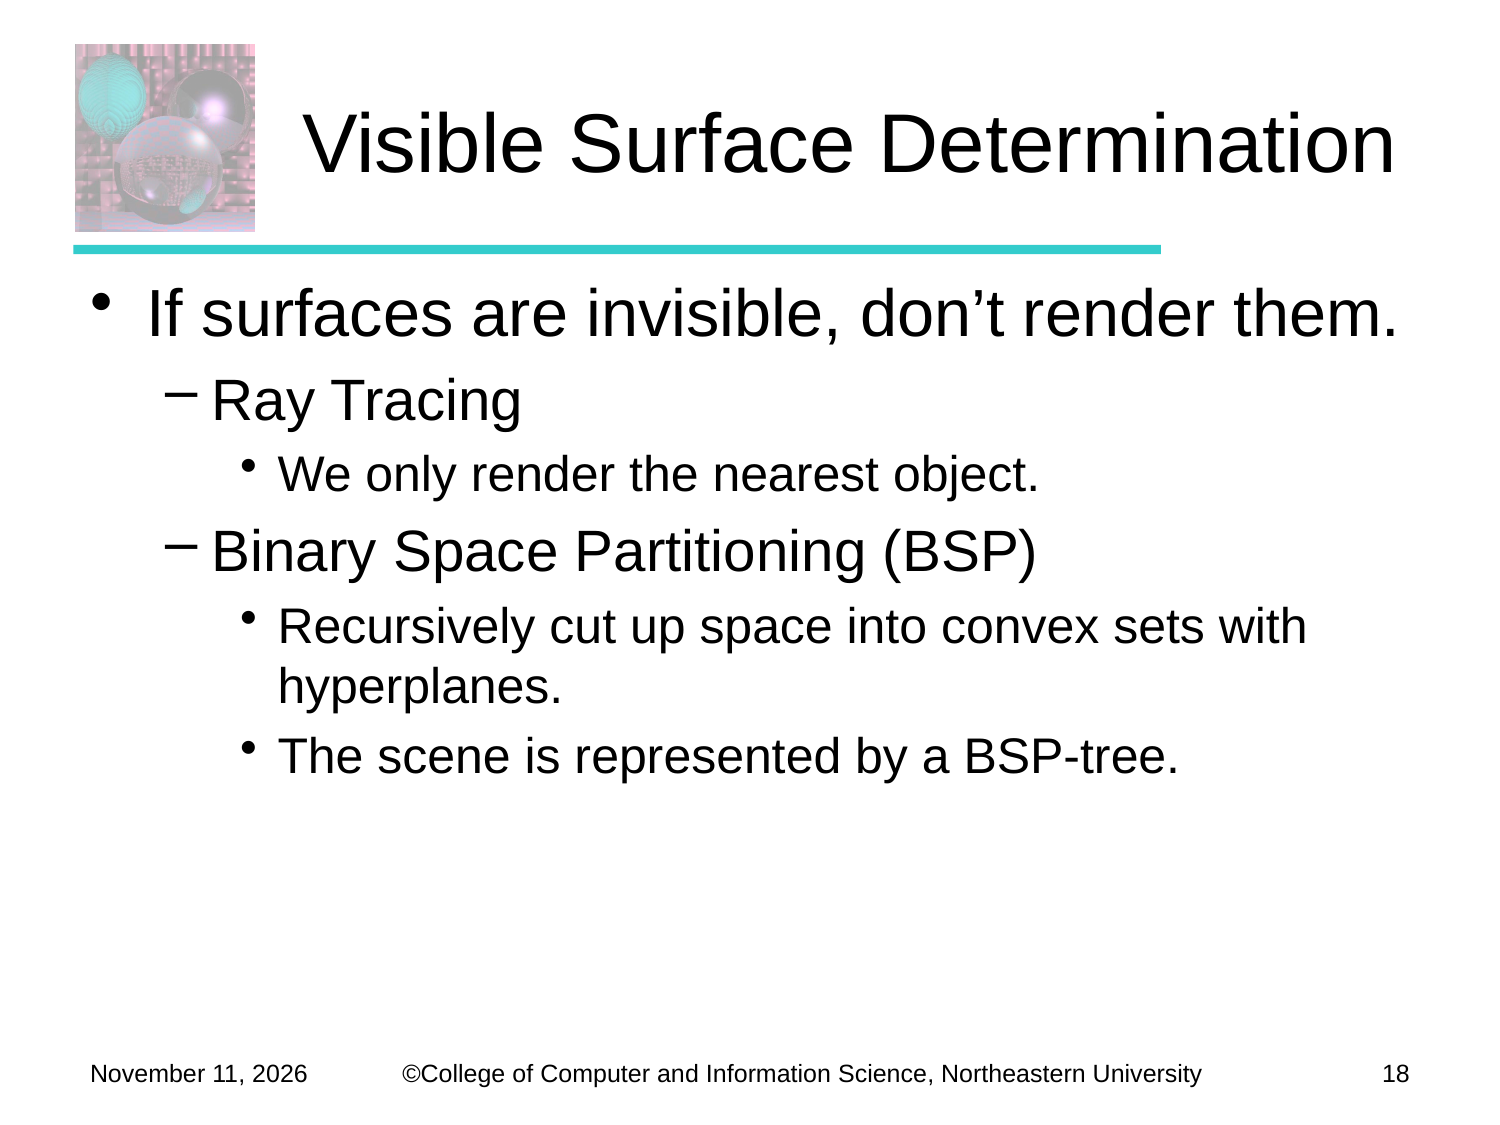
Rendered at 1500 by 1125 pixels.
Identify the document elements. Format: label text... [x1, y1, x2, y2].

title Visible Surface Determination [274, 44, 1426, 233]
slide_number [74, 1049, 338, 1101]
slide_number 18 [1299, 1049, 1426, 1103]
list If surfaces are invisible, don’t render them. Ray Tracing We only render the nearest object. Binary Space Partitioning (BSP) Recursively cut up space into convex sets with hyperplanes. The scene is represented by a BSP-tree. [74, 262, 1426, 1006]
picture [75, 44, 255, 232]
